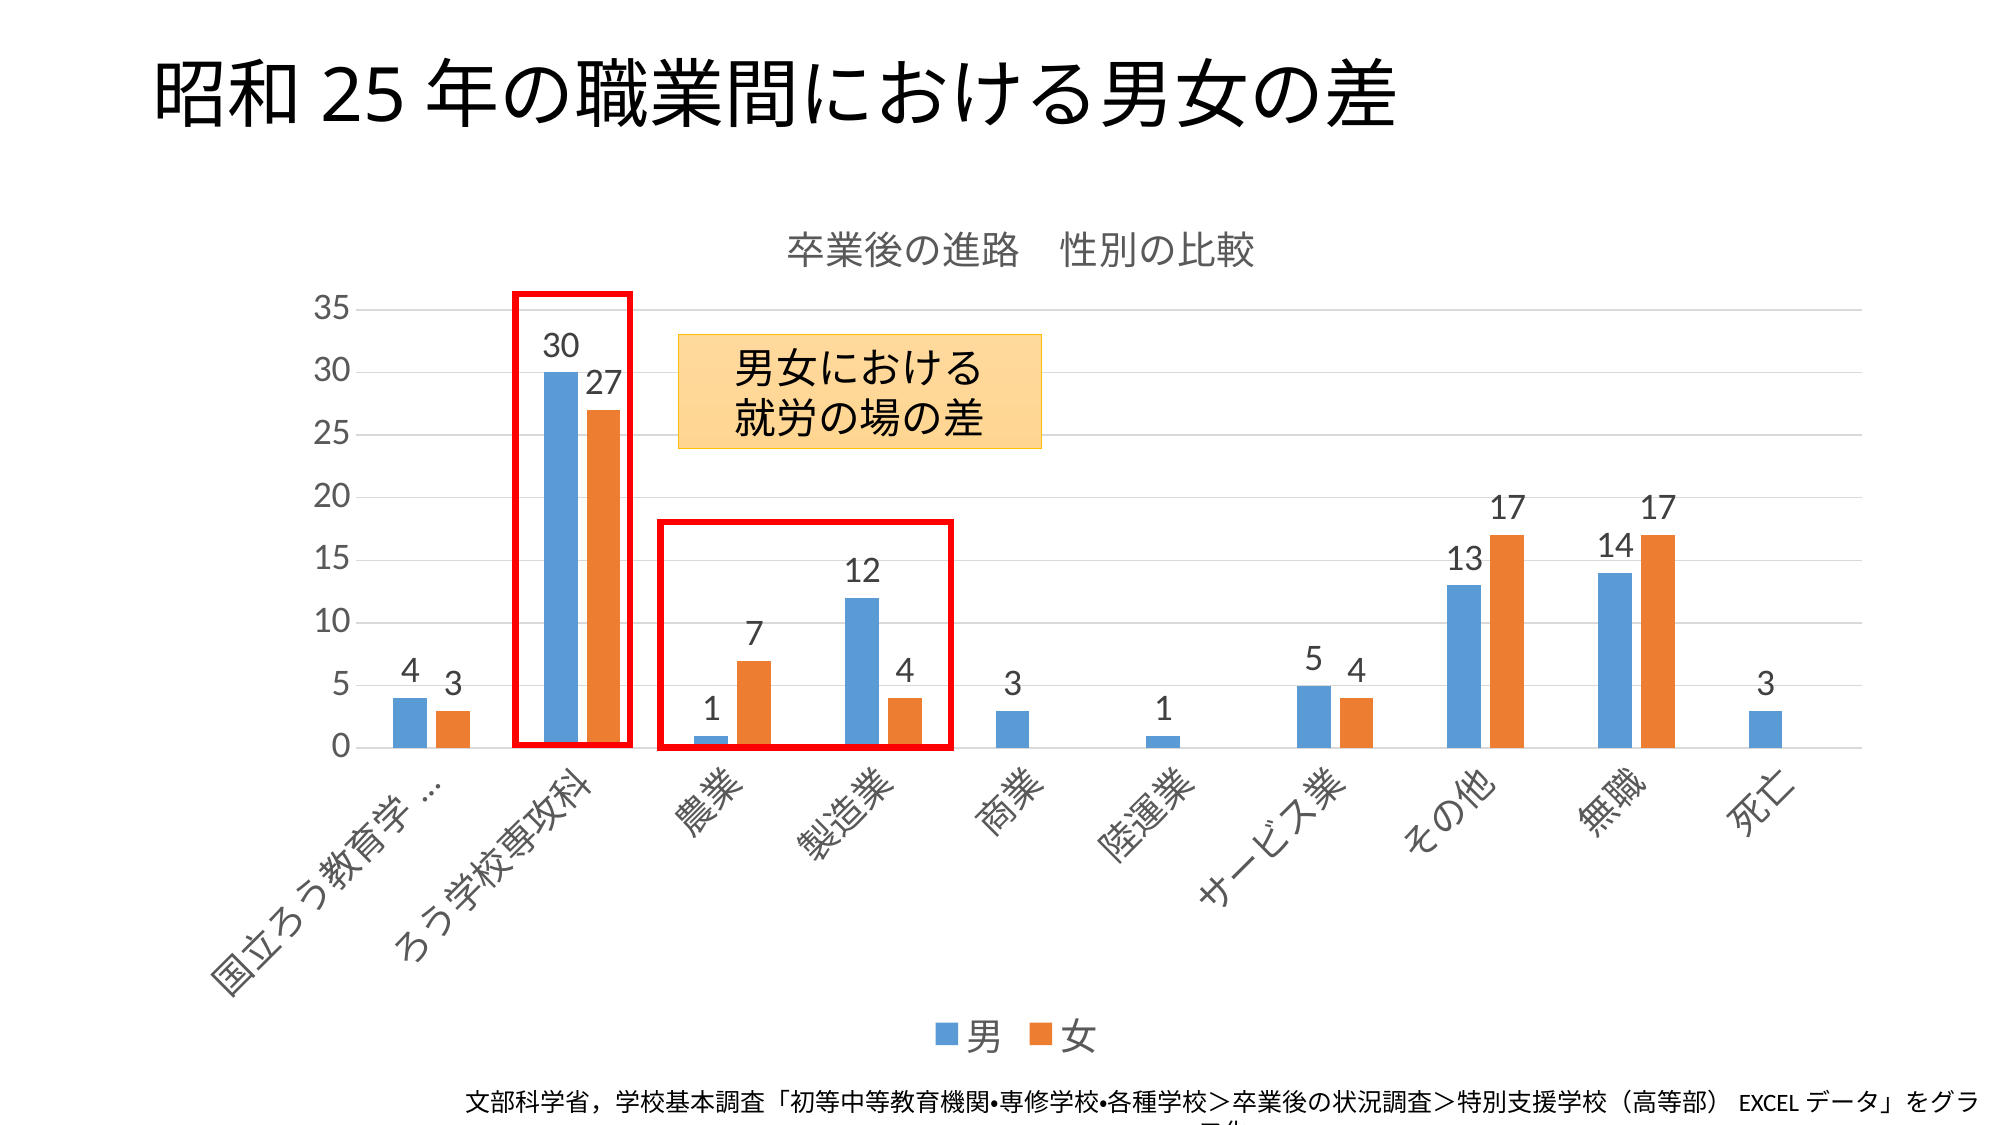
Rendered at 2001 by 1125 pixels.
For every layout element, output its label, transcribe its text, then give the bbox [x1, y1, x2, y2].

chart [136, 207, 1890, 1088]
text_box 文部科学省，学校基本調査「初等中等教育機関・専修学校・各種学校＞卒業後の状況調査＞特別支援学校（高等部）EXCELデータ」をグラフ化 [446, 1079, 2000, 1125]
title 昭和25年の職業間における男女の差 [137, 25, 1863, 169]
